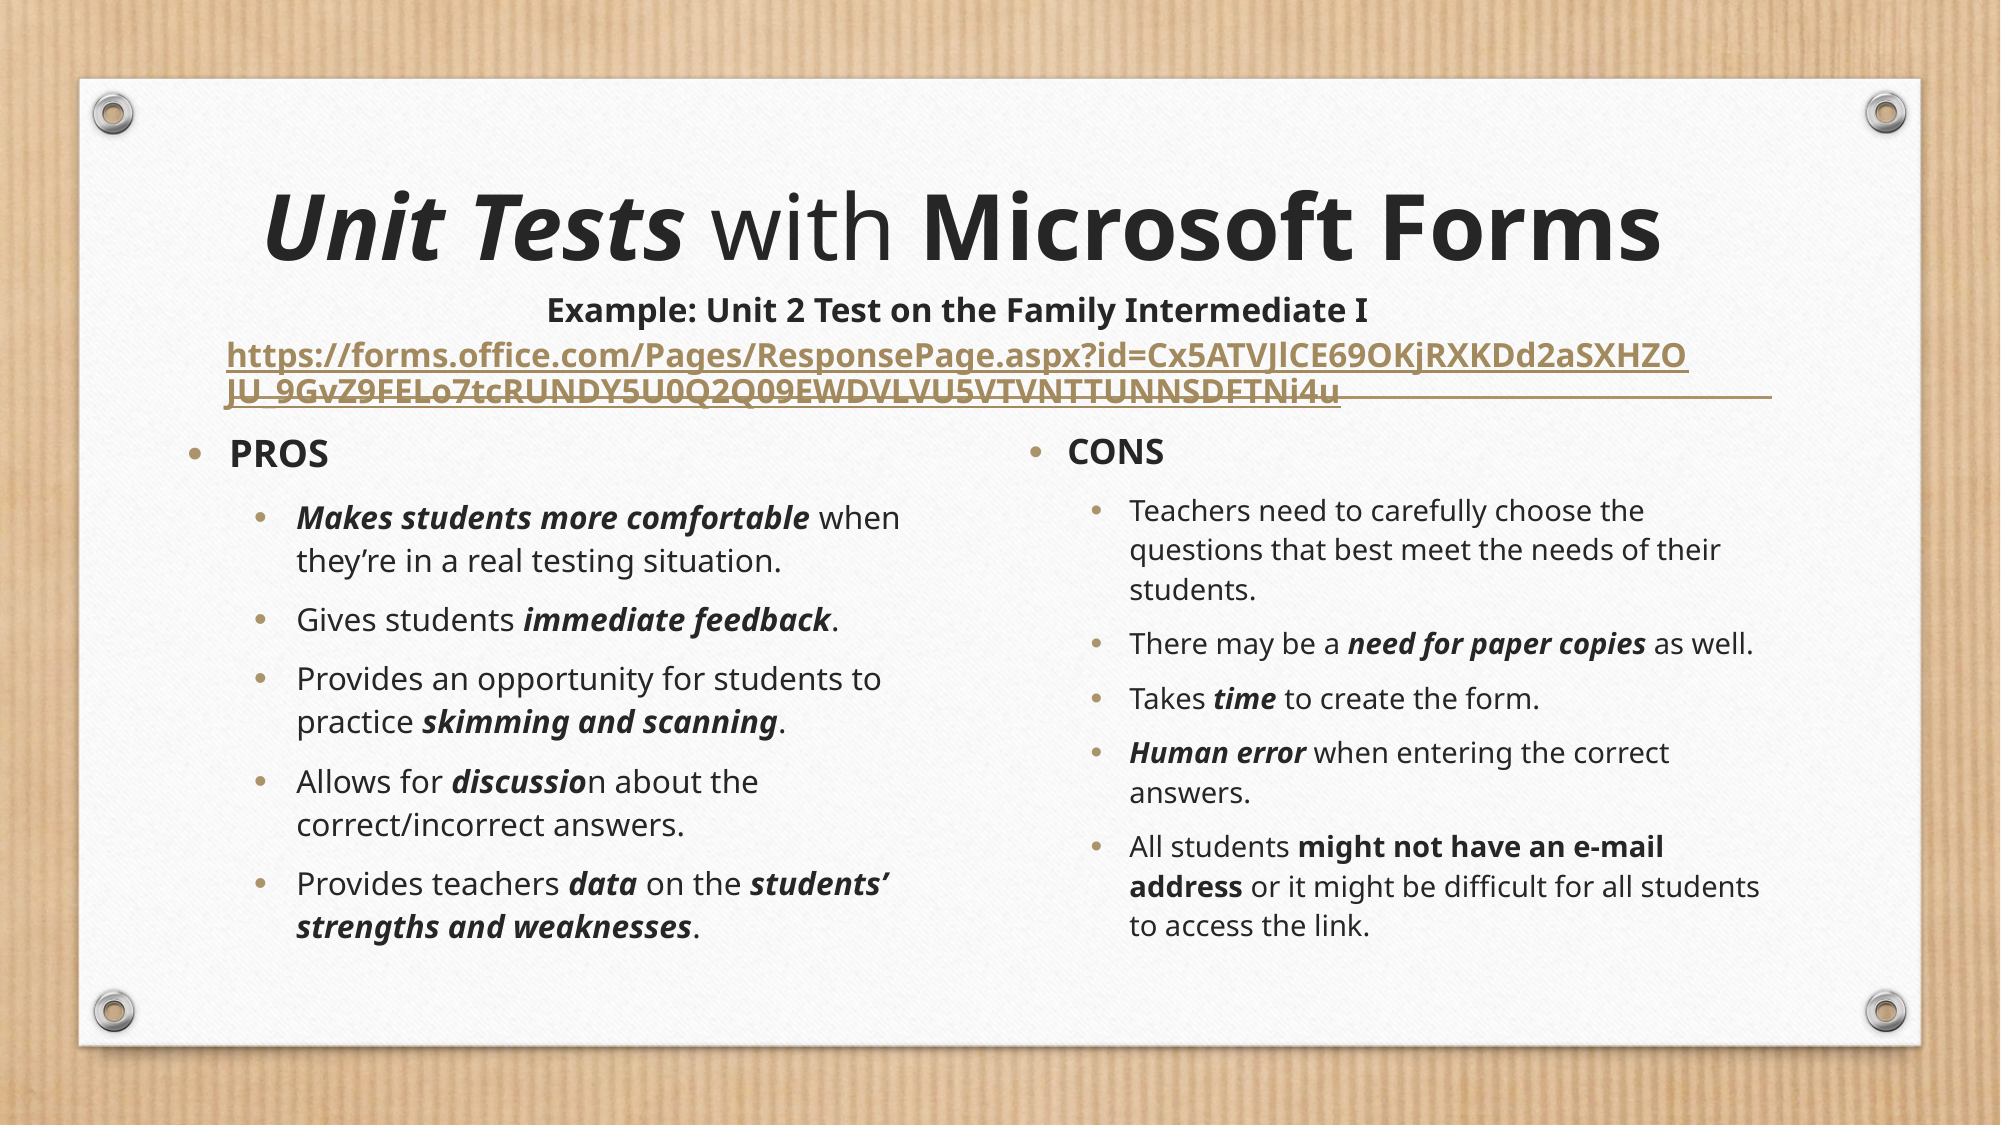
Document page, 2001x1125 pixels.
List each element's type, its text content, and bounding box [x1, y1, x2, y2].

picture [0, 0, 2001, 1125]
title Unit Tests with Microsoft Forms Example: Unit 2 Test on the Family Intermediate I https://forms.office.com/Pages/ResponsePage.aspx?id=Cx5ATVJlCE69OKjRXKDd2aSXHZOJU_9GvZ9FELo7tcRUNDY5U0Q2Q09EWDVLVU5VTVNTTUNNSDFTNi4u [211, 119, 1715, 420]
list PROS Makes students more comfortable when they’re in a real testing situation. Gives students immediate feedback. Provides an opportunity for students to practice skimming and scanning. Allows for discussion about the correct/incorrect answers. Provides teachers data on the students’ strengths and weaknesses. [172, 420, 987, 963]
list CONS Teachers need to carefully choose the questions that best meet the needs of their students. There may be a need for paper copies as well. Takes time to create the form. Human error when entering the correct answers. All students might not have an e-mail address or it might be difficult for all students to access the link. [1013, 420, 1788, 963]
